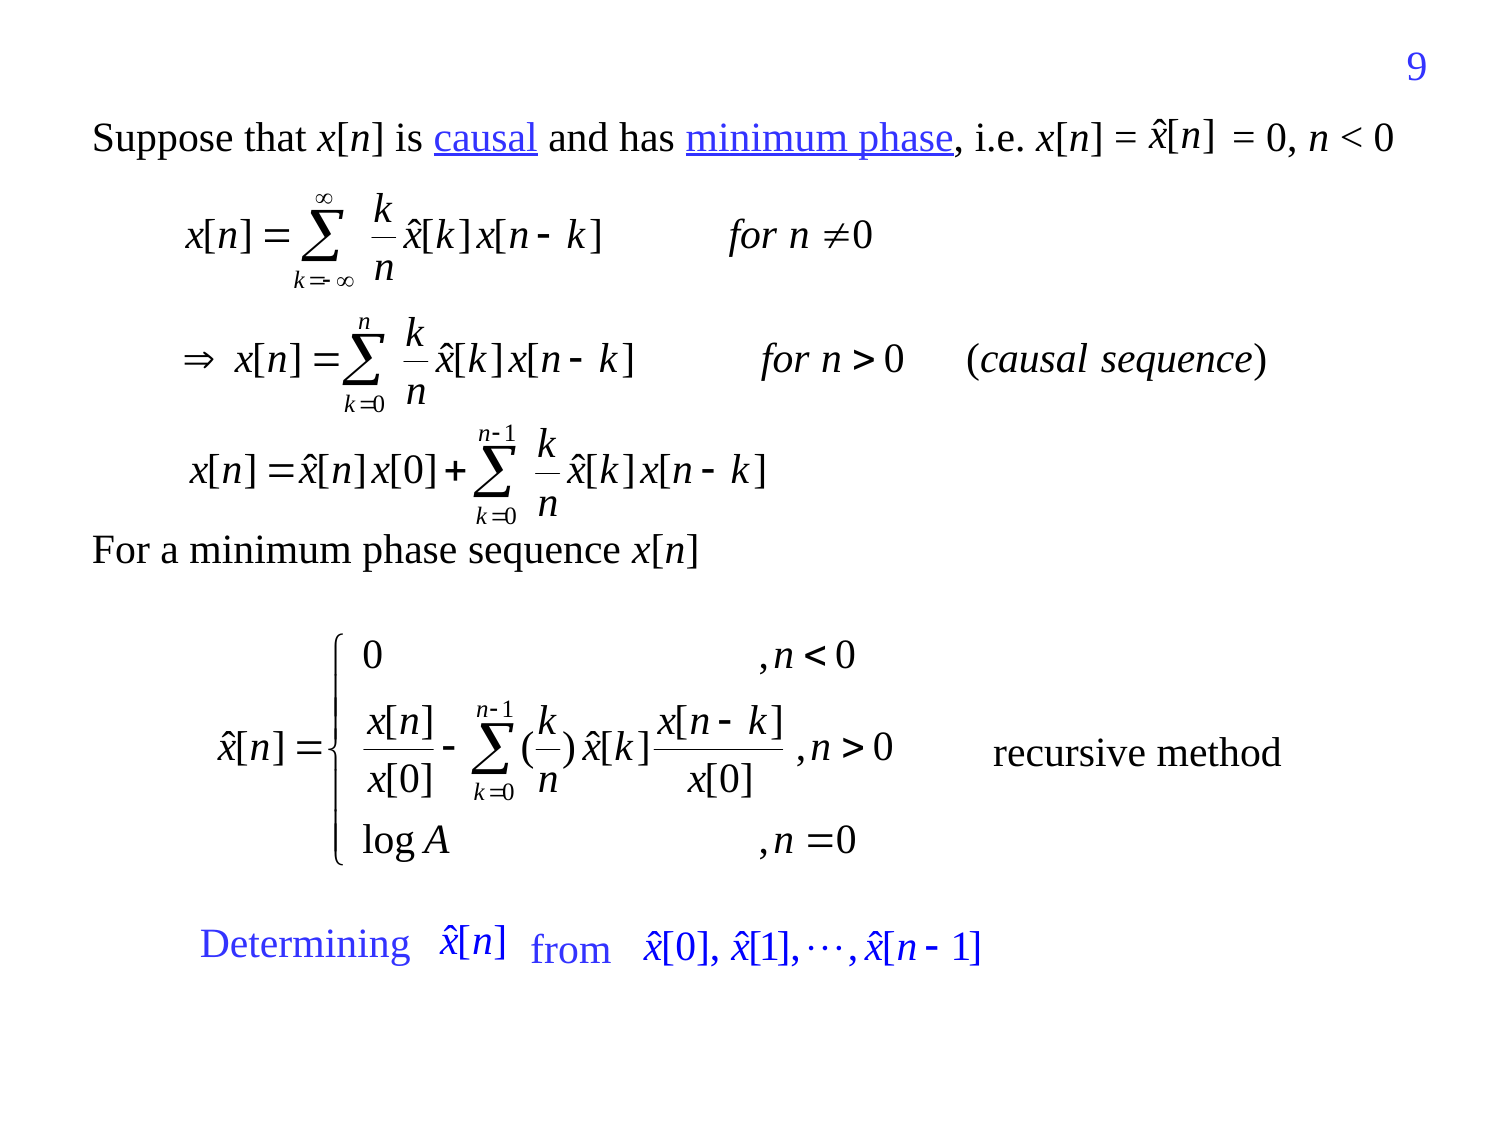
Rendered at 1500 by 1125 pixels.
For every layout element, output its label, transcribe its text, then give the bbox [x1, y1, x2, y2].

text_box [0, 0, 1500, 75]
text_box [212, 629, 963, 871]
list Suppose that x[n] is causal and has minimum phase, i.e. x[n] = = 0, n < 0 For a minimum phase sequence x[n] [76, 101, 1421, 902]
text_box from [515, 914, 627, 979]
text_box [184, 416, 769, 531]
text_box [1143, 114, 1219, 164]
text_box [179, 180, 1272, 419]
text_box 189 [1092, 75, 1443, 126]
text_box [434, 920, 510, 970]
text_box recursive method [978, 717, 1310, 782]
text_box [638, 926, 985, 976]
text_box Determining [185, 907, 437, 973]
